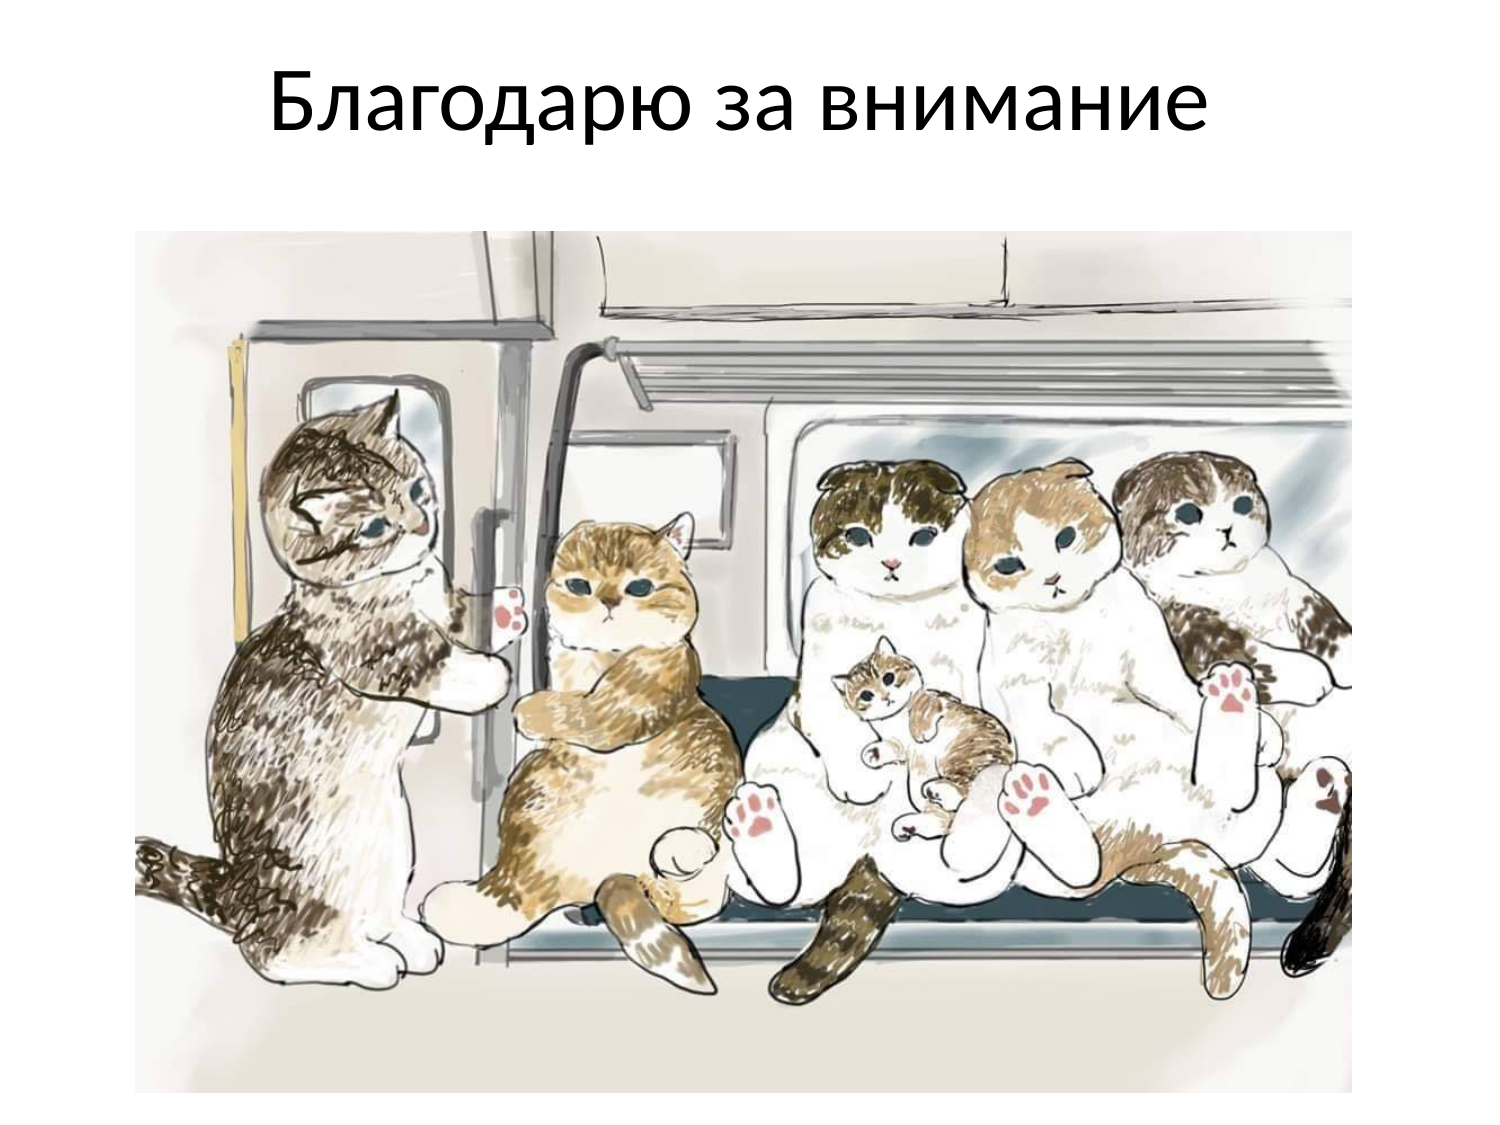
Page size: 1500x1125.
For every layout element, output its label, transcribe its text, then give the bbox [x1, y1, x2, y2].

picture [135, 231, 1352, 1094]
title Благодарю за внимание [64, 0, 1415, 188]
